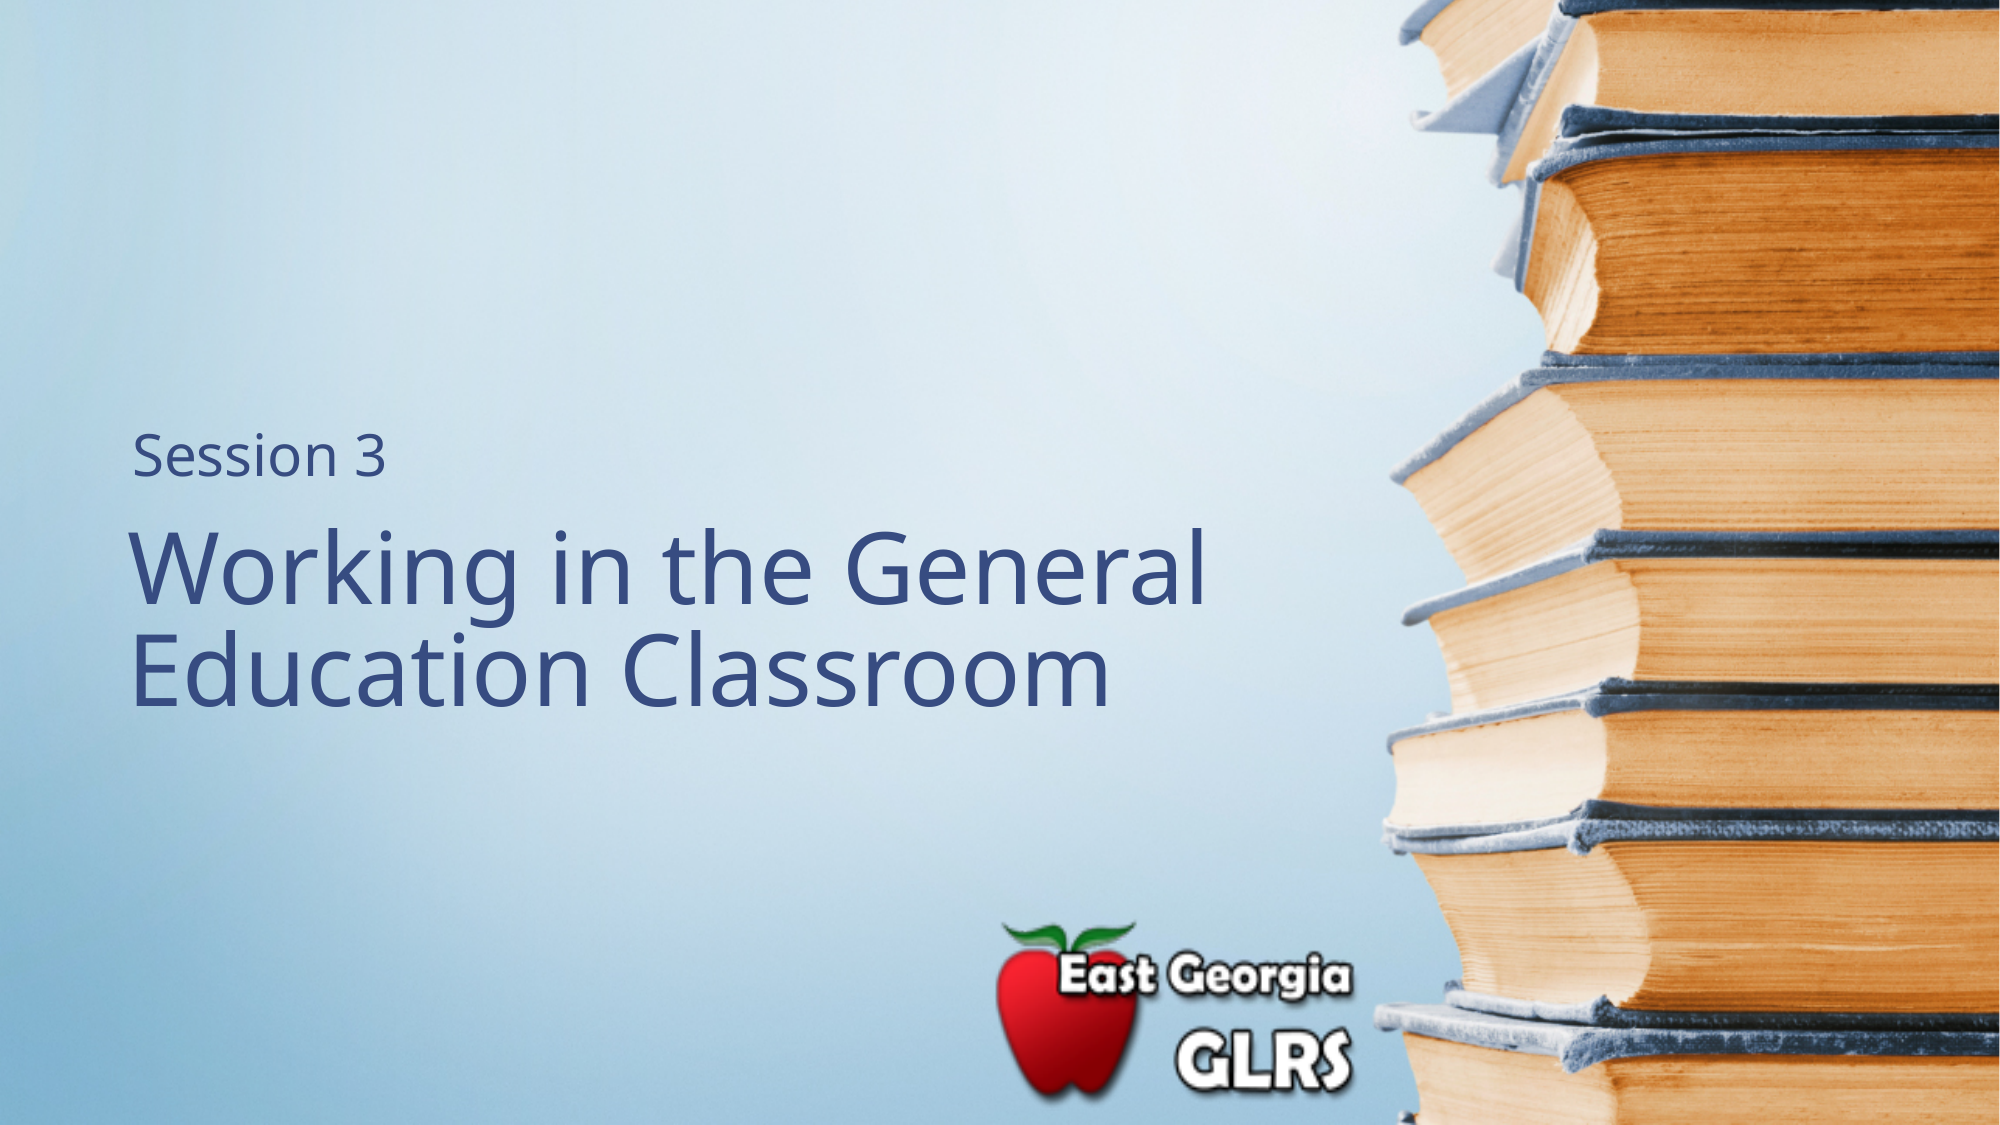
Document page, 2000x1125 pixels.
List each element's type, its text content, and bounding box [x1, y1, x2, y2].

picture [0, 0, 2000, 1125]
list Session 3 [112, 287, 1262, 501]
title Working in the General Education Classroom [107, 512, 1258, 830]
